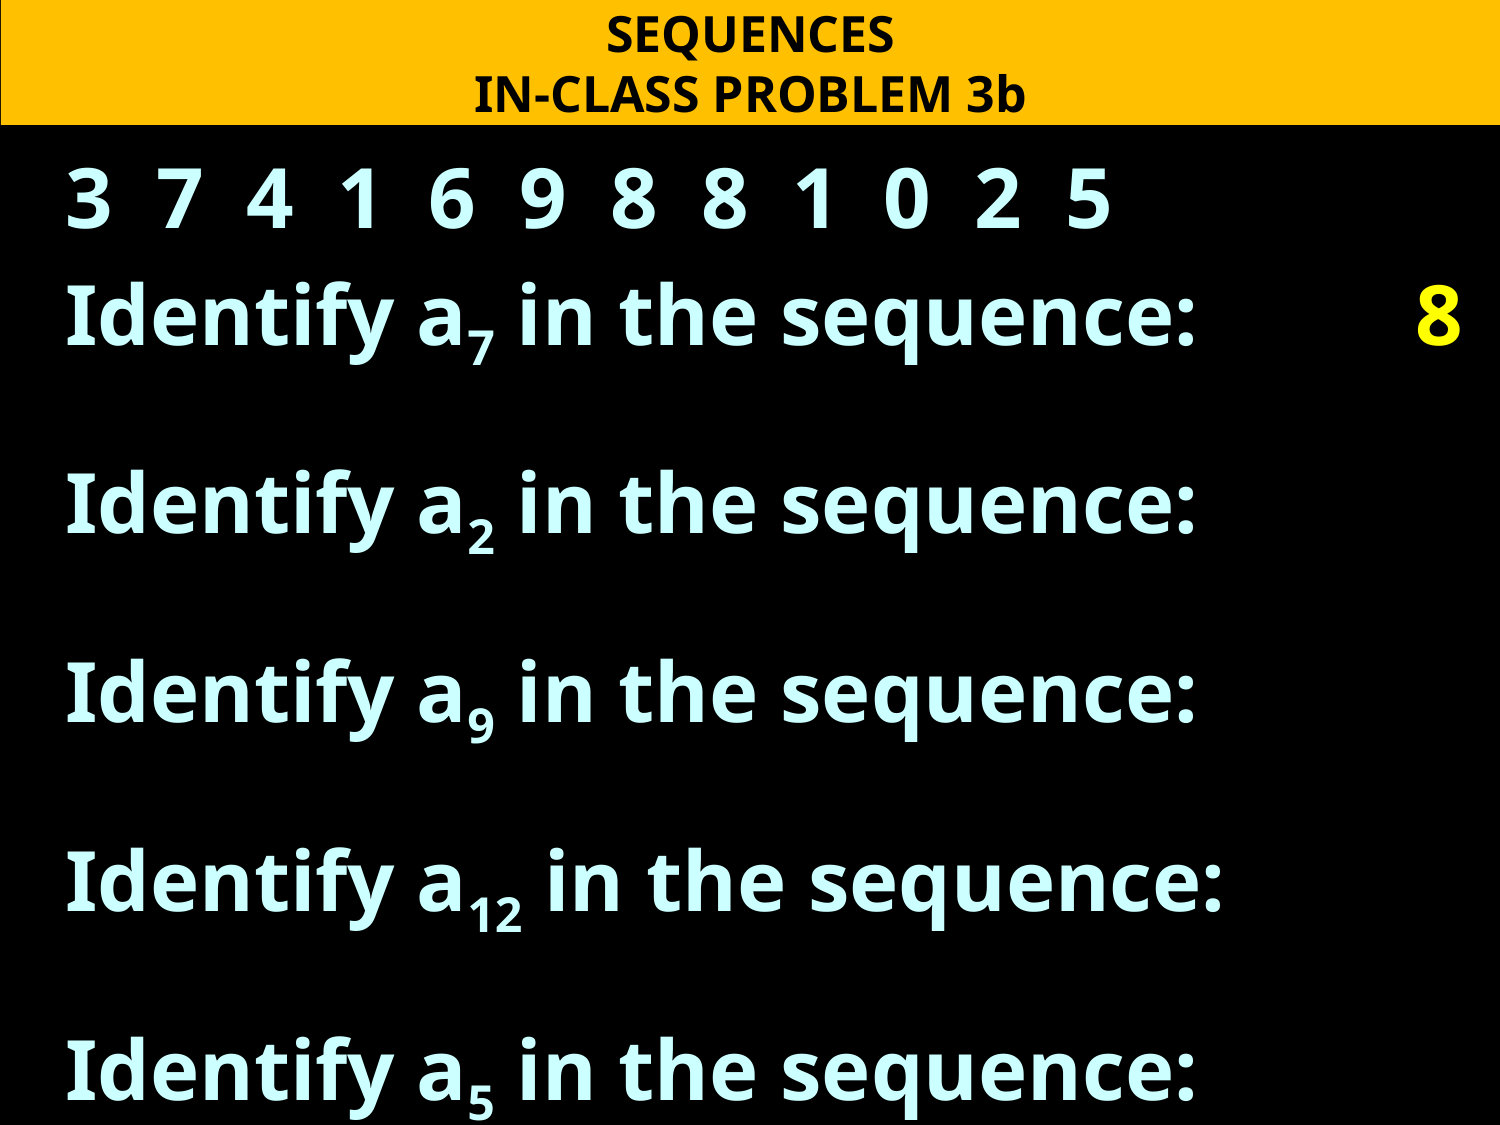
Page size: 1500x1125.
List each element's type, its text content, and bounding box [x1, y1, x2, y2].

text_box SEQUENCES IN-CLASS PROBLEM 3b [0, 0, 1500, 125]
list 3 7 4 1 6 9 8 8 1 0 2 5 Identify a7 in the sequence: 8 Identify a2 in the sequence: Identify a9 in the sequence: Identify a12 in the sequence: Identify a5 in the sequence: [50, 137, 1488, 1063]
